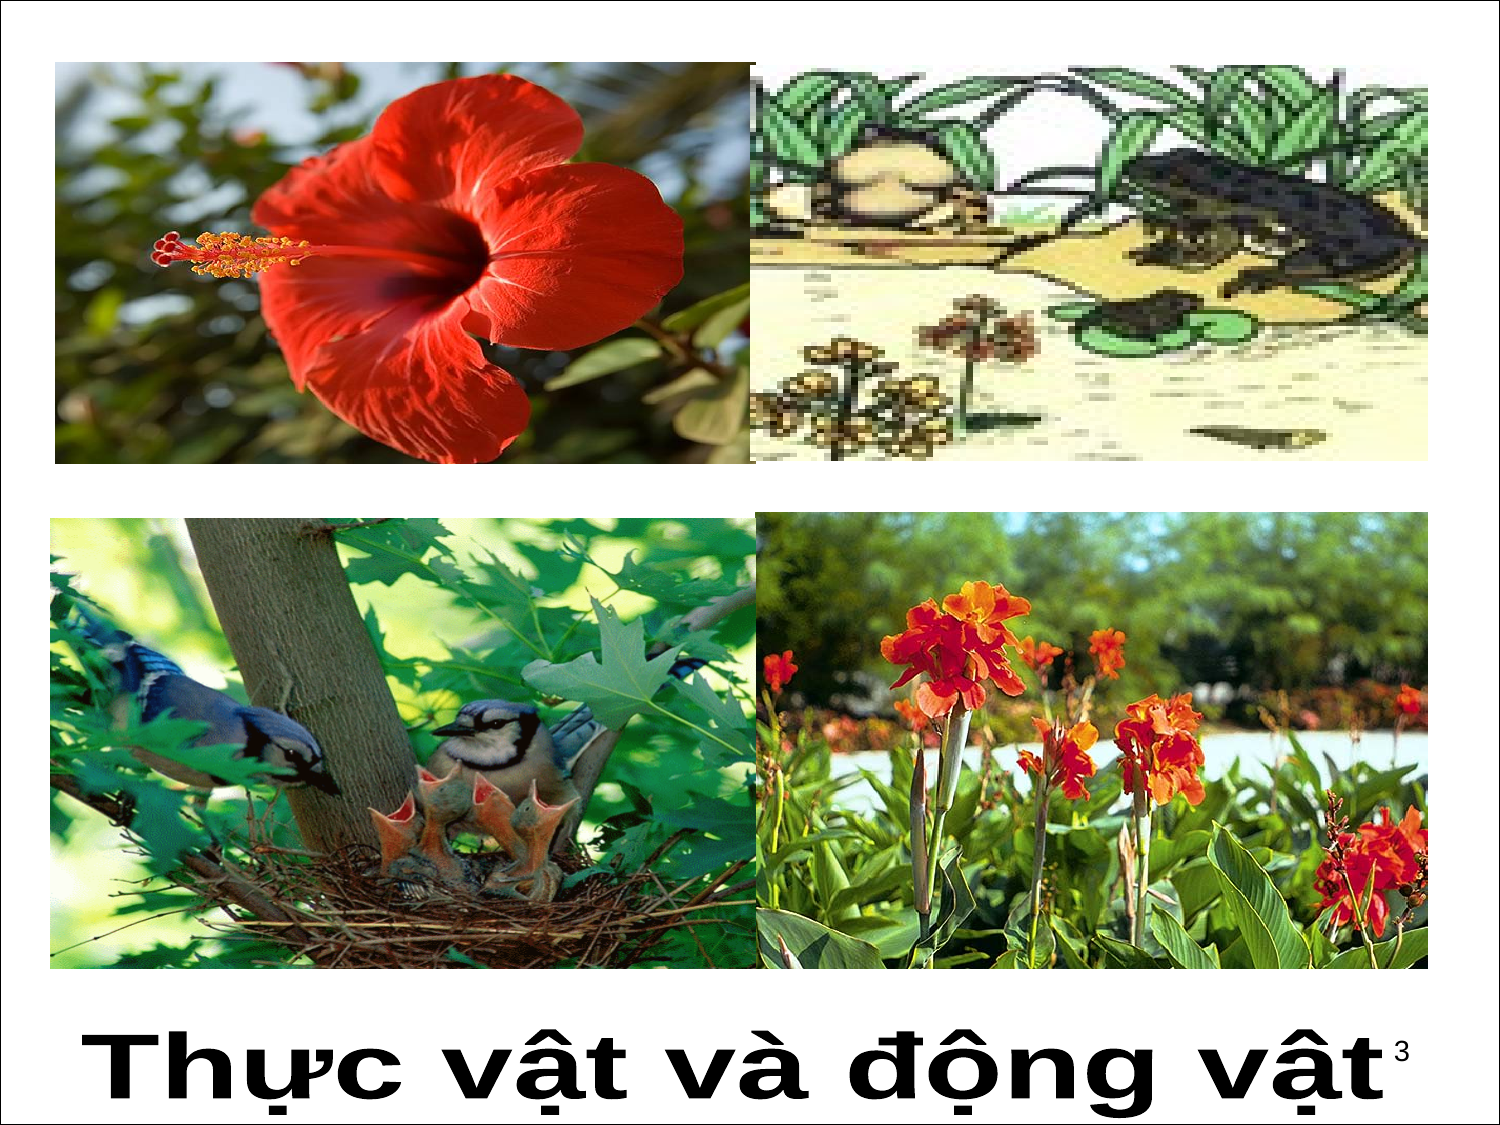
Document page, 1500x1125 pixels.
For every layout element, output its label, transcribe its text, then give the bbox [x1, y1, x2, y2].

picture [55, 62, 1428, 465]
text_box [0, 0, 1500, 1125]
picture [49, 512, 1428, 969]
text_box 3 [1074, 1024, 1425, 1103]
